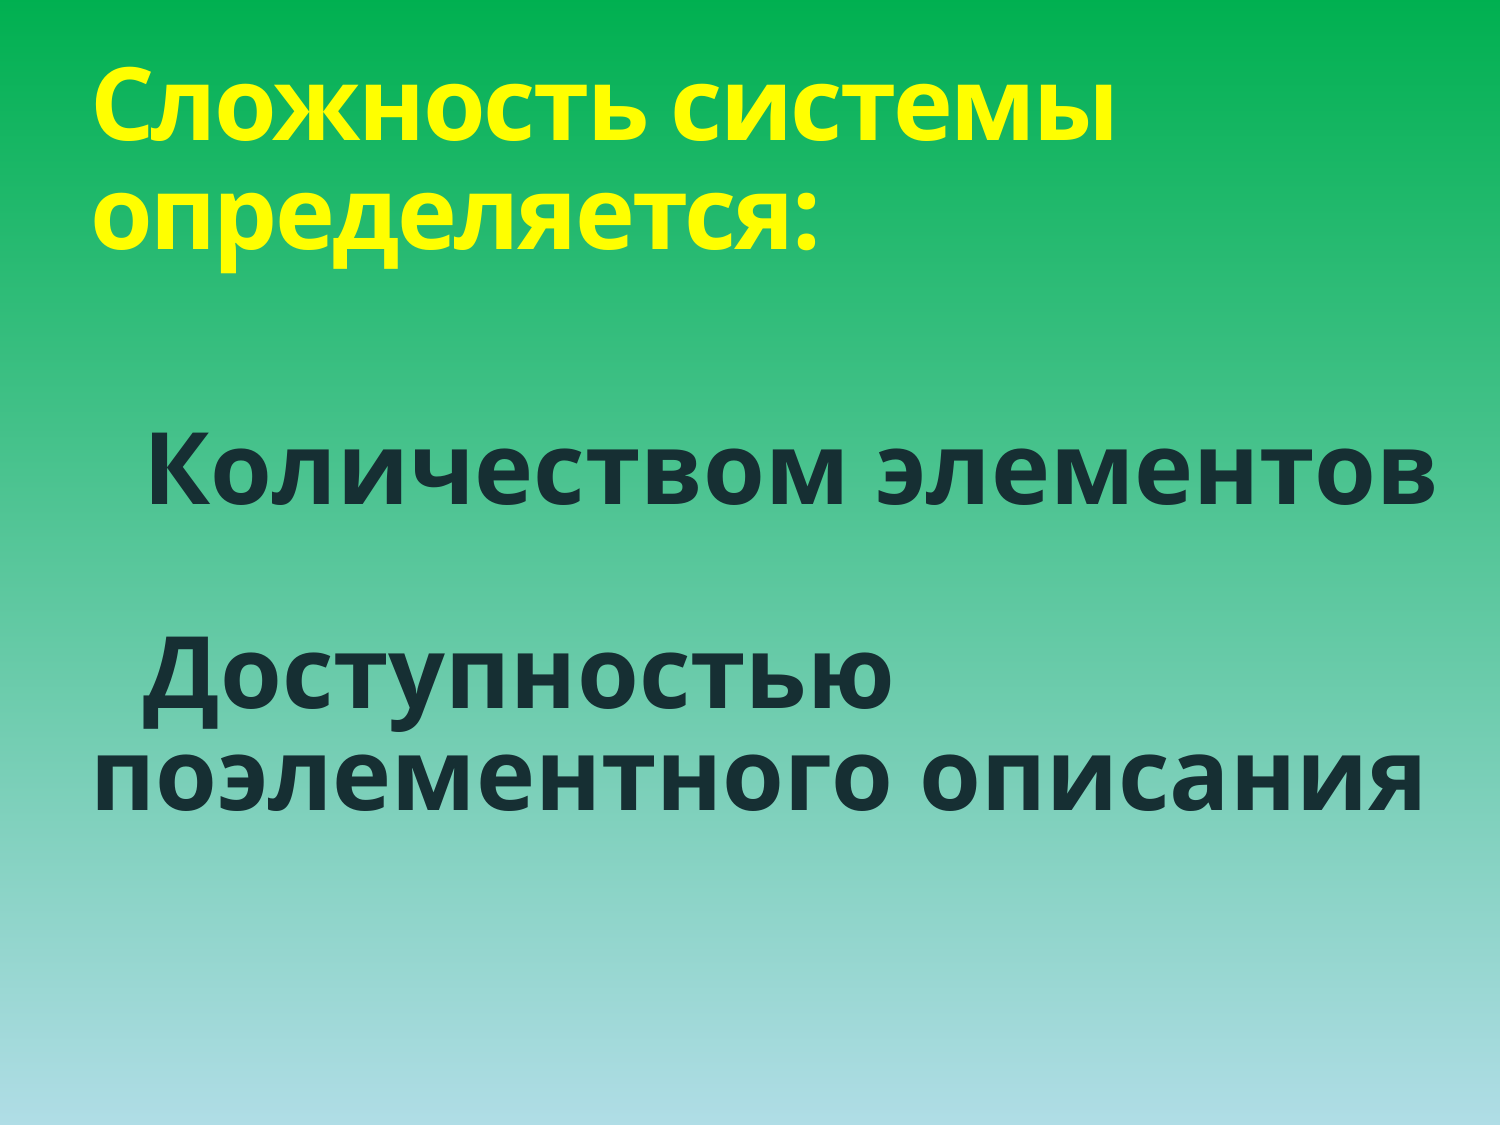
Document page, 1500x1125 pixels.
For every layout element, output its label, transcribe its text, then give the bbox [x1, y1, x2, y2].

list Количеством элементов Доступностью поэлементного описания [75, 255, 1500, 998]
title Сложность системы определяется: [75, 45, 1425, 255]
